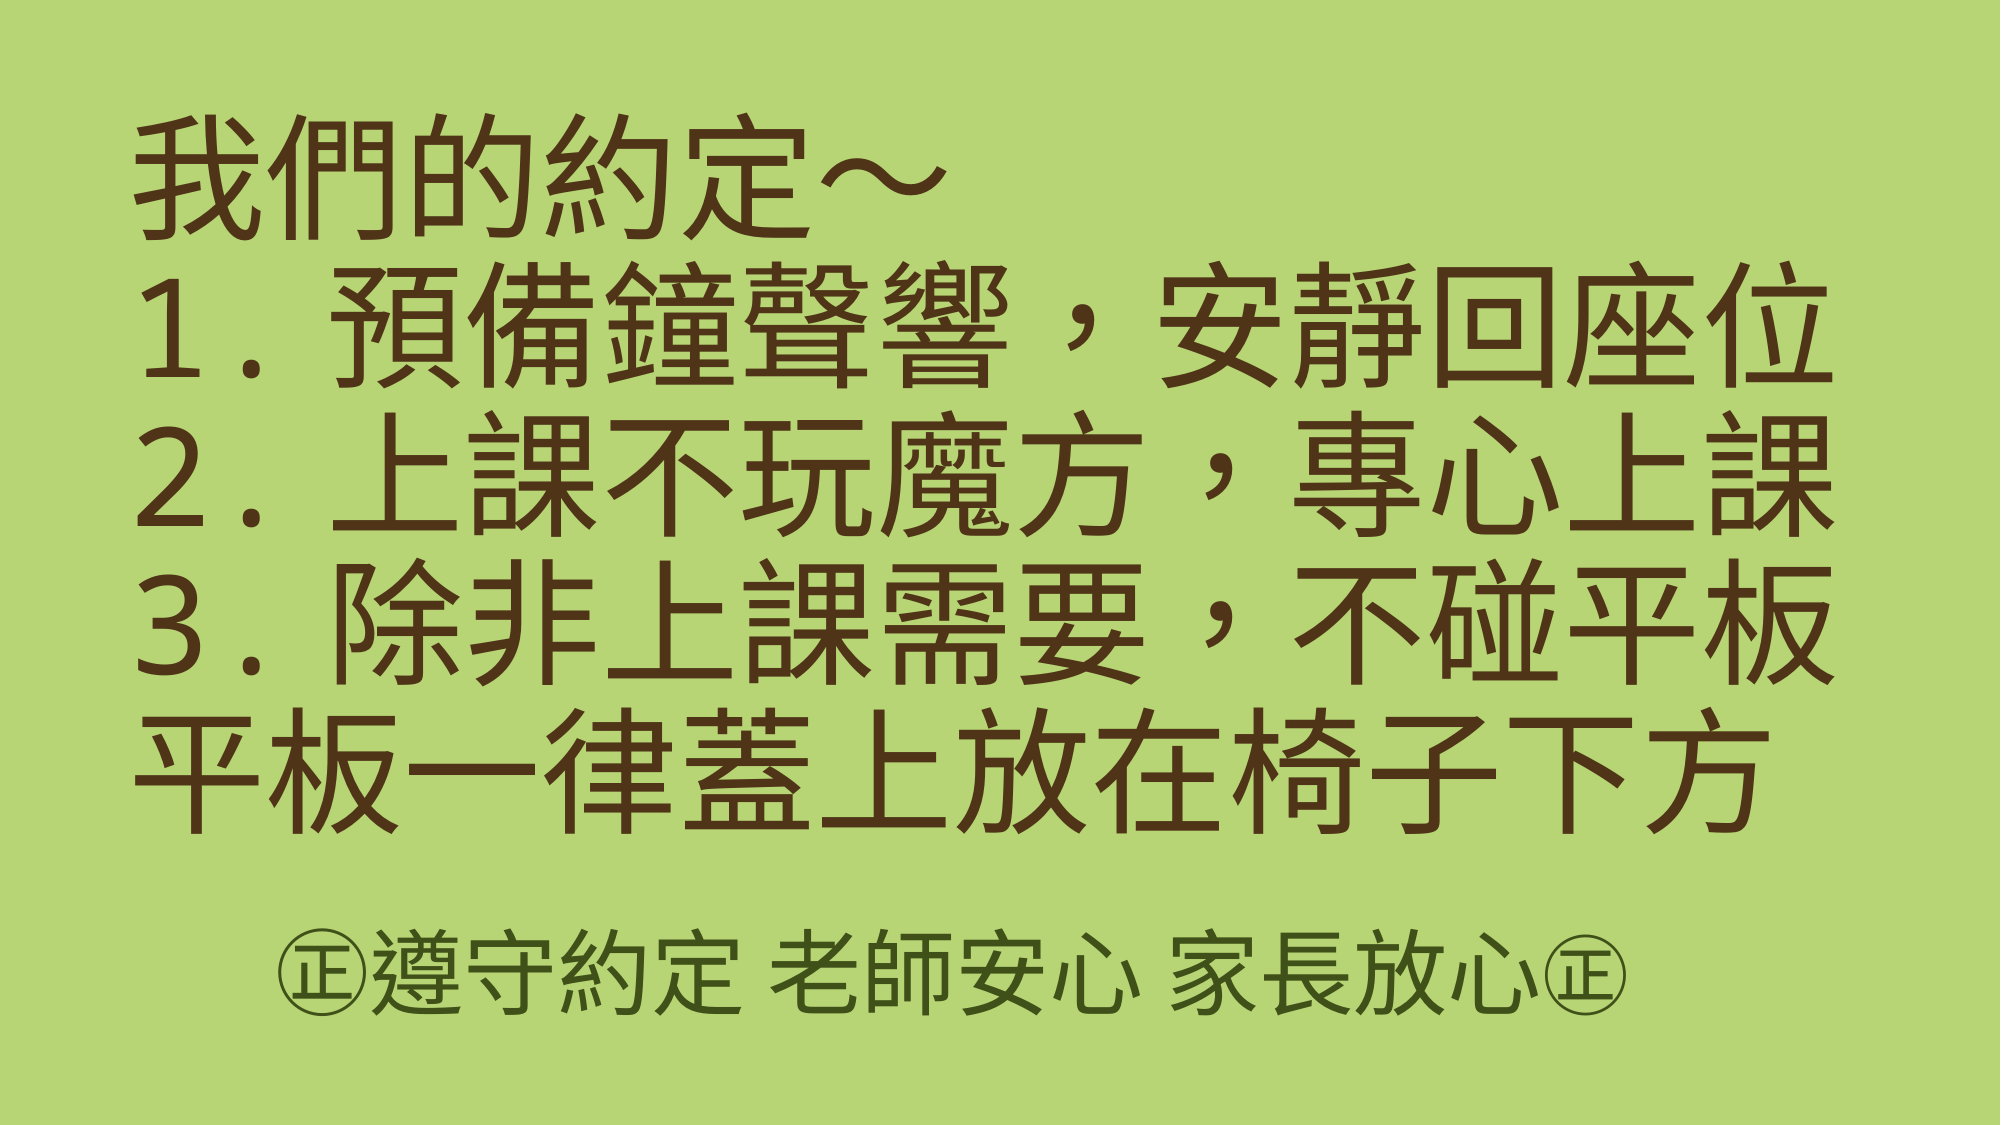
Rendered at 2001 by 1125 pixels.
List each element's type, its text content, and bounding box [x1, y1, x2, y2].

title 我們的約定～ 1.預備鐘聲響，安靜回座位 2.上課不玩魔方，專心上課 3.除非上課需要，不碰平板 平板一律蓋上放在椅子下方 [113, 0, 2000, 861]
subtitle ㊣遵守約定 老師安心 家長放心㊣ [260, 919, 1790, 1108]
